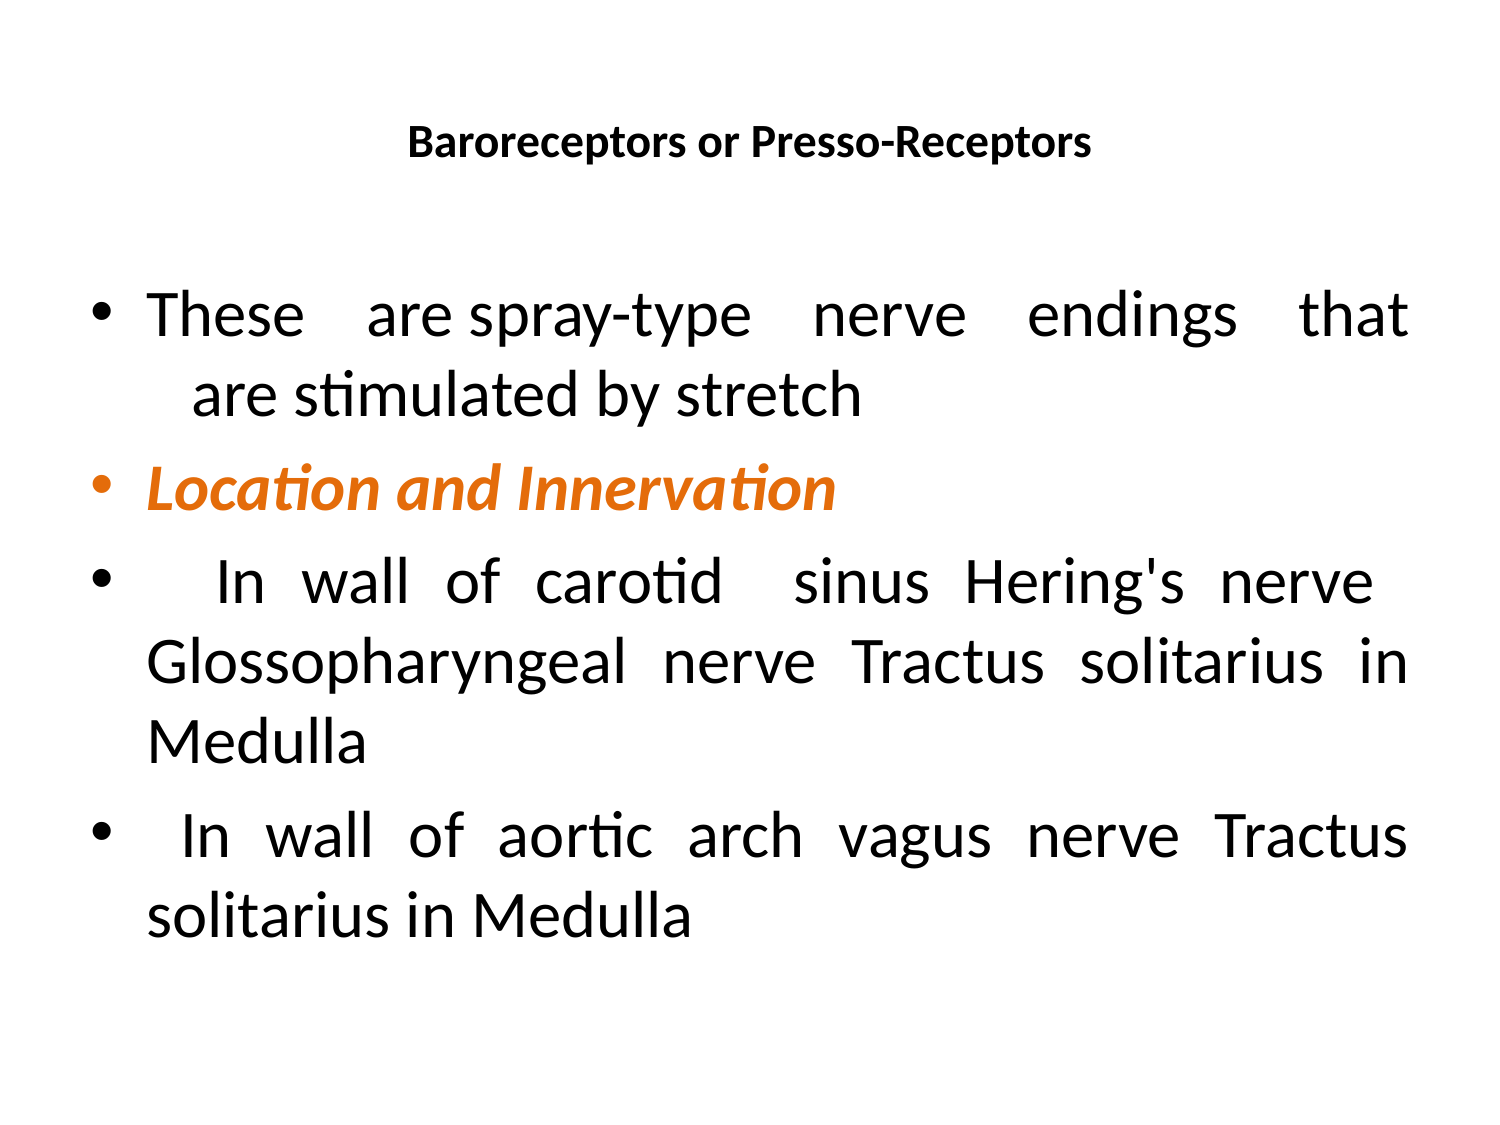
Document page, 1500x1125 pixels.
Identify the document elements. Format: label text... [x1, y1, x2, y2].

title Baroreceptors or Presso-Receptors [75, 45, 1425, 233]
list These are spray-type nerve endings that are stimulated by stretch Location and Innervation In wall of carotid sinus Hering's nerve Glossopharyngeal nerve Tractus solitarius in Medulla In wall of aortic arch vagus nerve Tractus solitarius in Medulla [75, 262, 1425, 1005]
